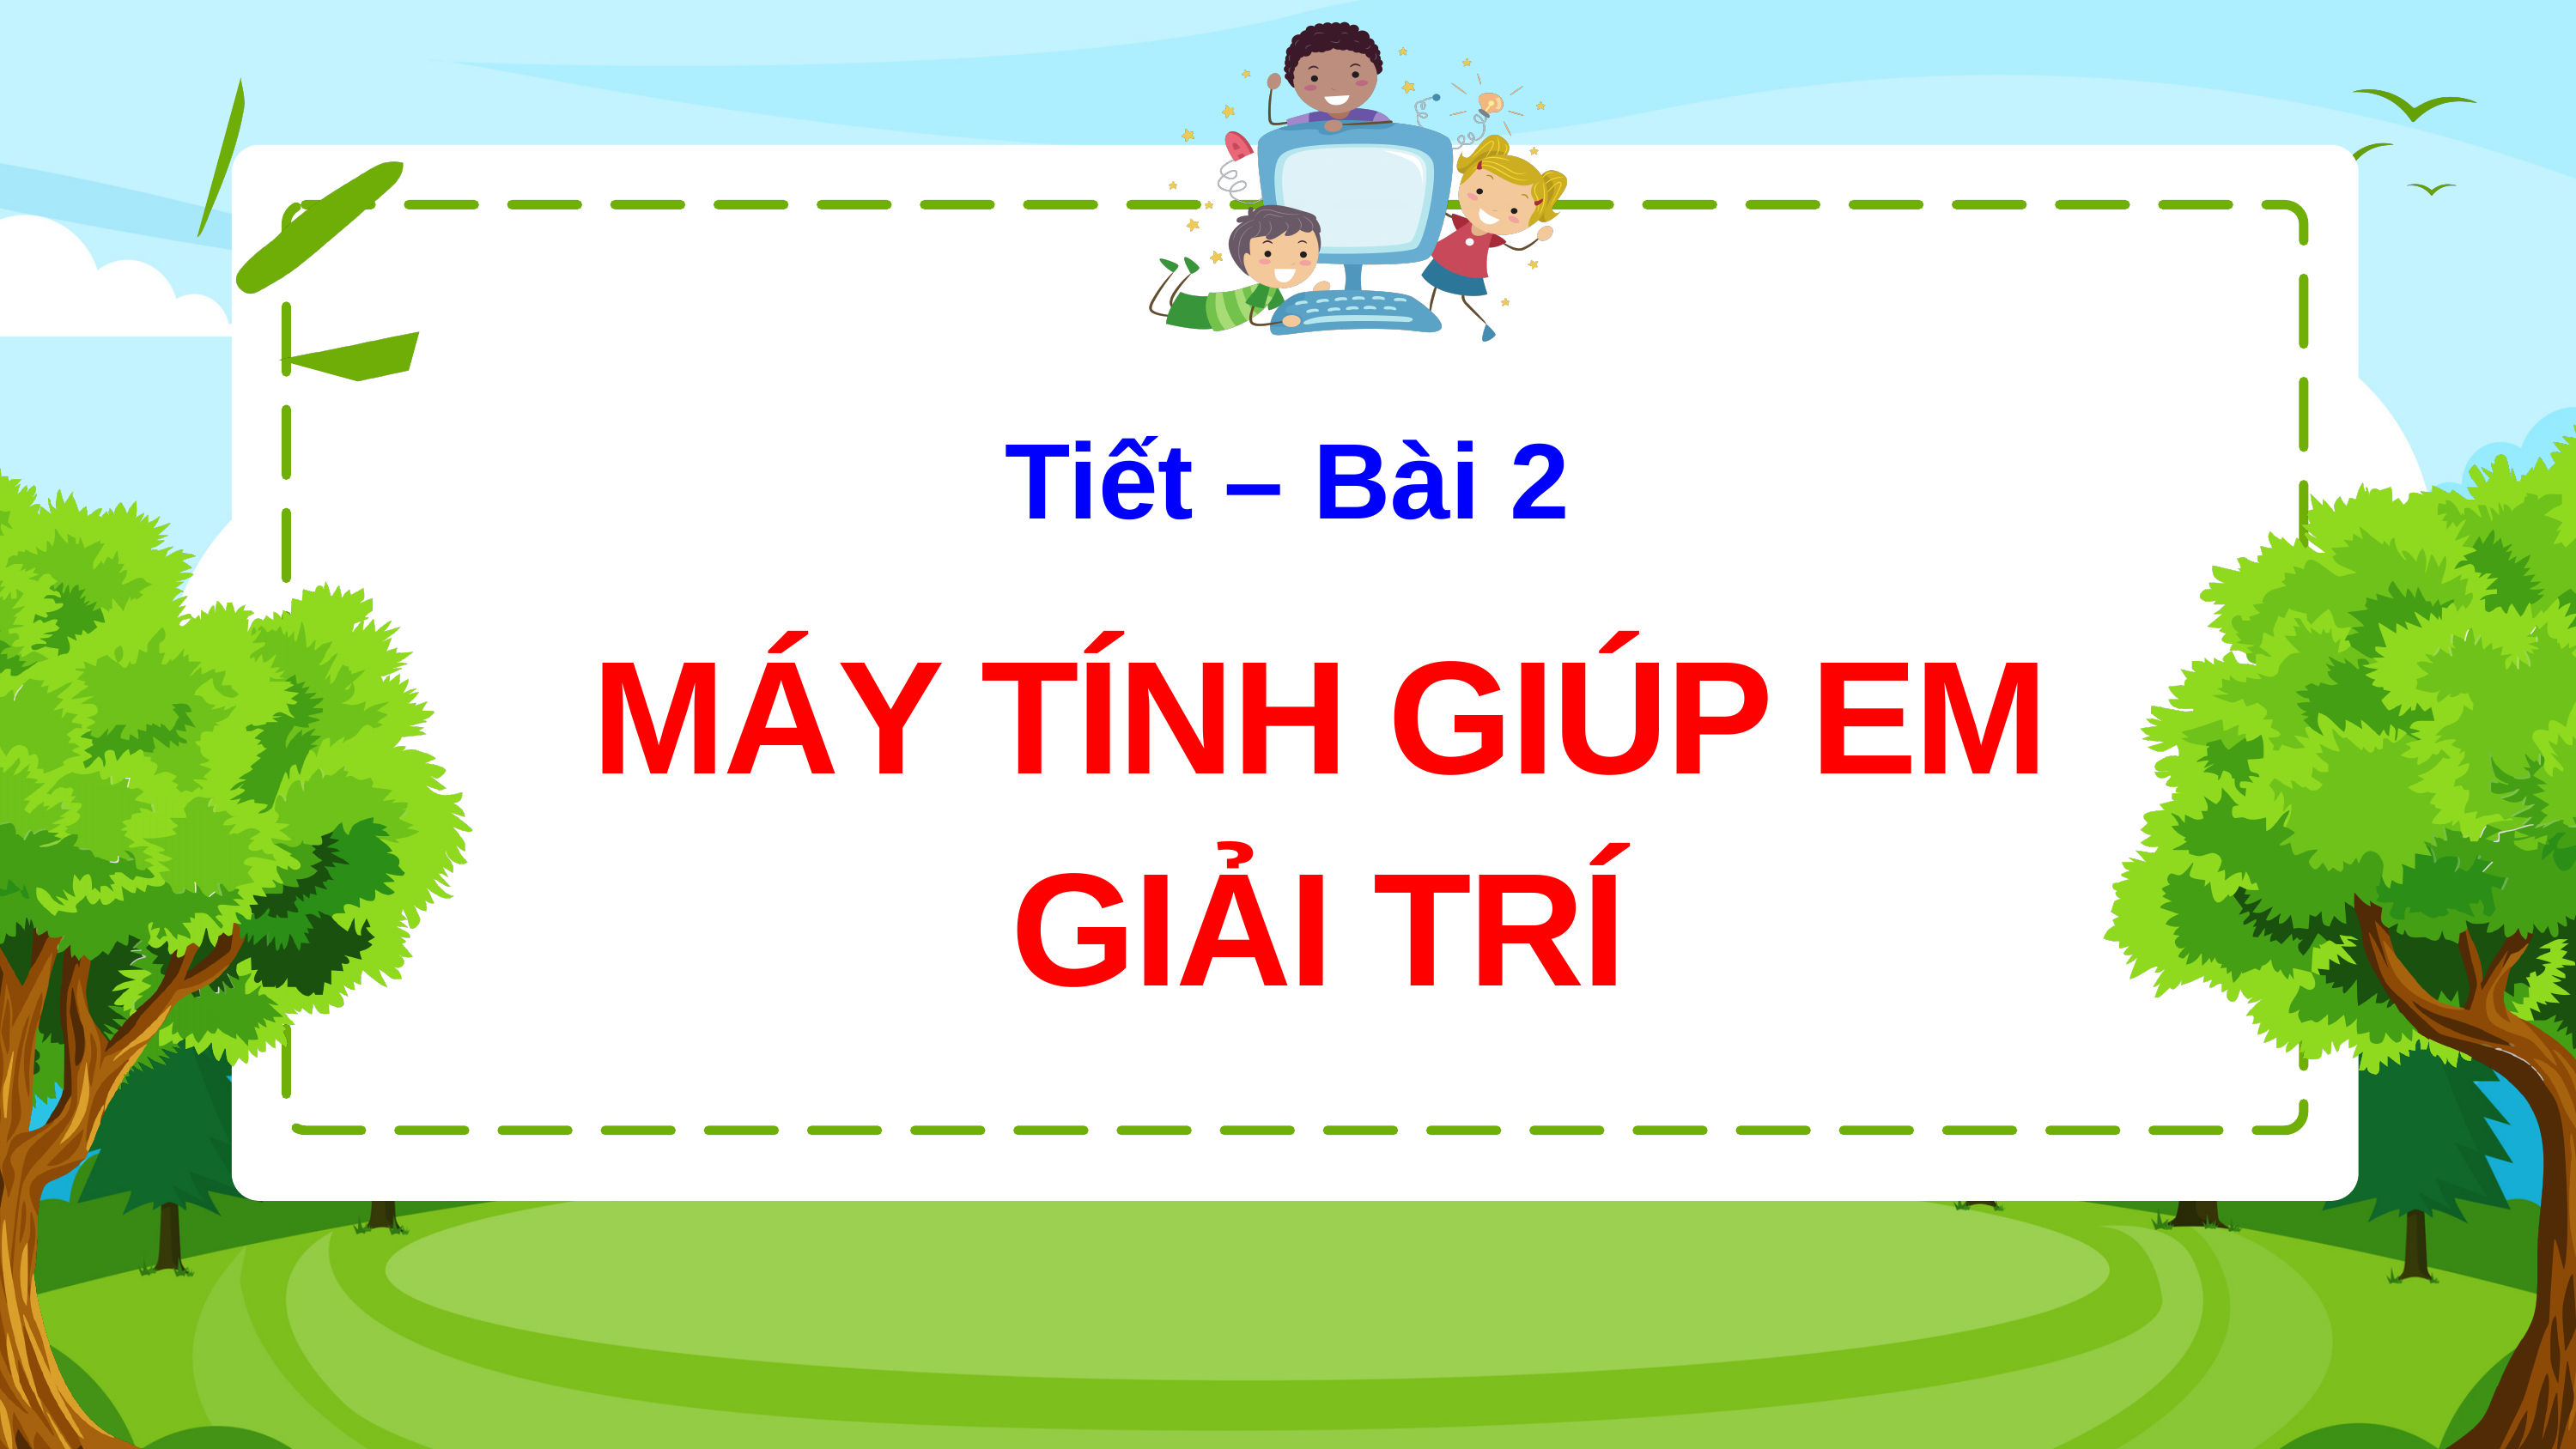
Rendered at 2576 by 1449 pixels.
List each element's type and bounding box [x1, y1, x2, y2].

text_box [1148, 21, 1567, 142]
text_box [0, 0, 2576, 465]
text_box [171, 74, 473, 346]
text_box [2103, 410, 2576, 1449]
text_box [286, 204, 2305, 1131]
text_box [231, 144, 2359, 1202]
text_box [473, 1210, 2103, 1449]
text_box [2303, 89, 2477, 196]
text_box [0, 465, 473, 1449]
